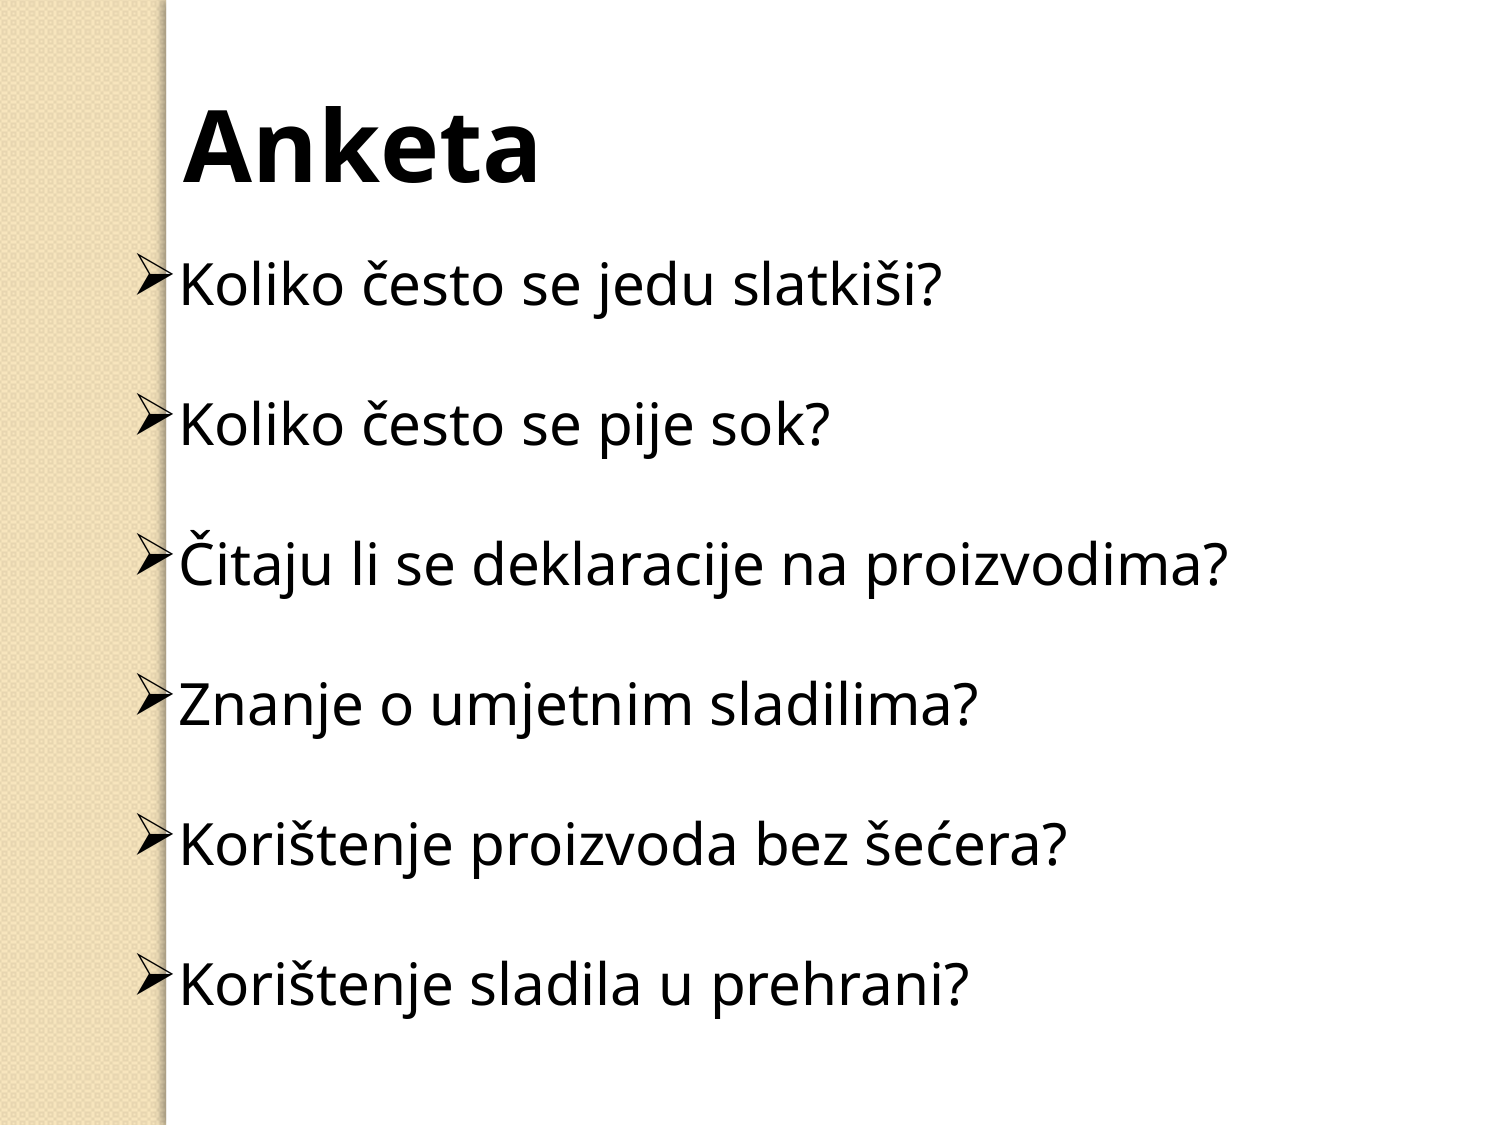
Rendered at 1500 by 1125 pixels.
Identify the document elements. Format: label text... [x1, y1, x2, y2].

text_box Anketa Koliko često se jedu slatkiši? Koliko često se pije sok? Čitaju li se deklaracije na proizvodima? Znanje o umjetnim sladilima? Korištenje proizvoda bez šećera? Korištenje sladila u prehrani? [117, 74, 1383, 1115]
